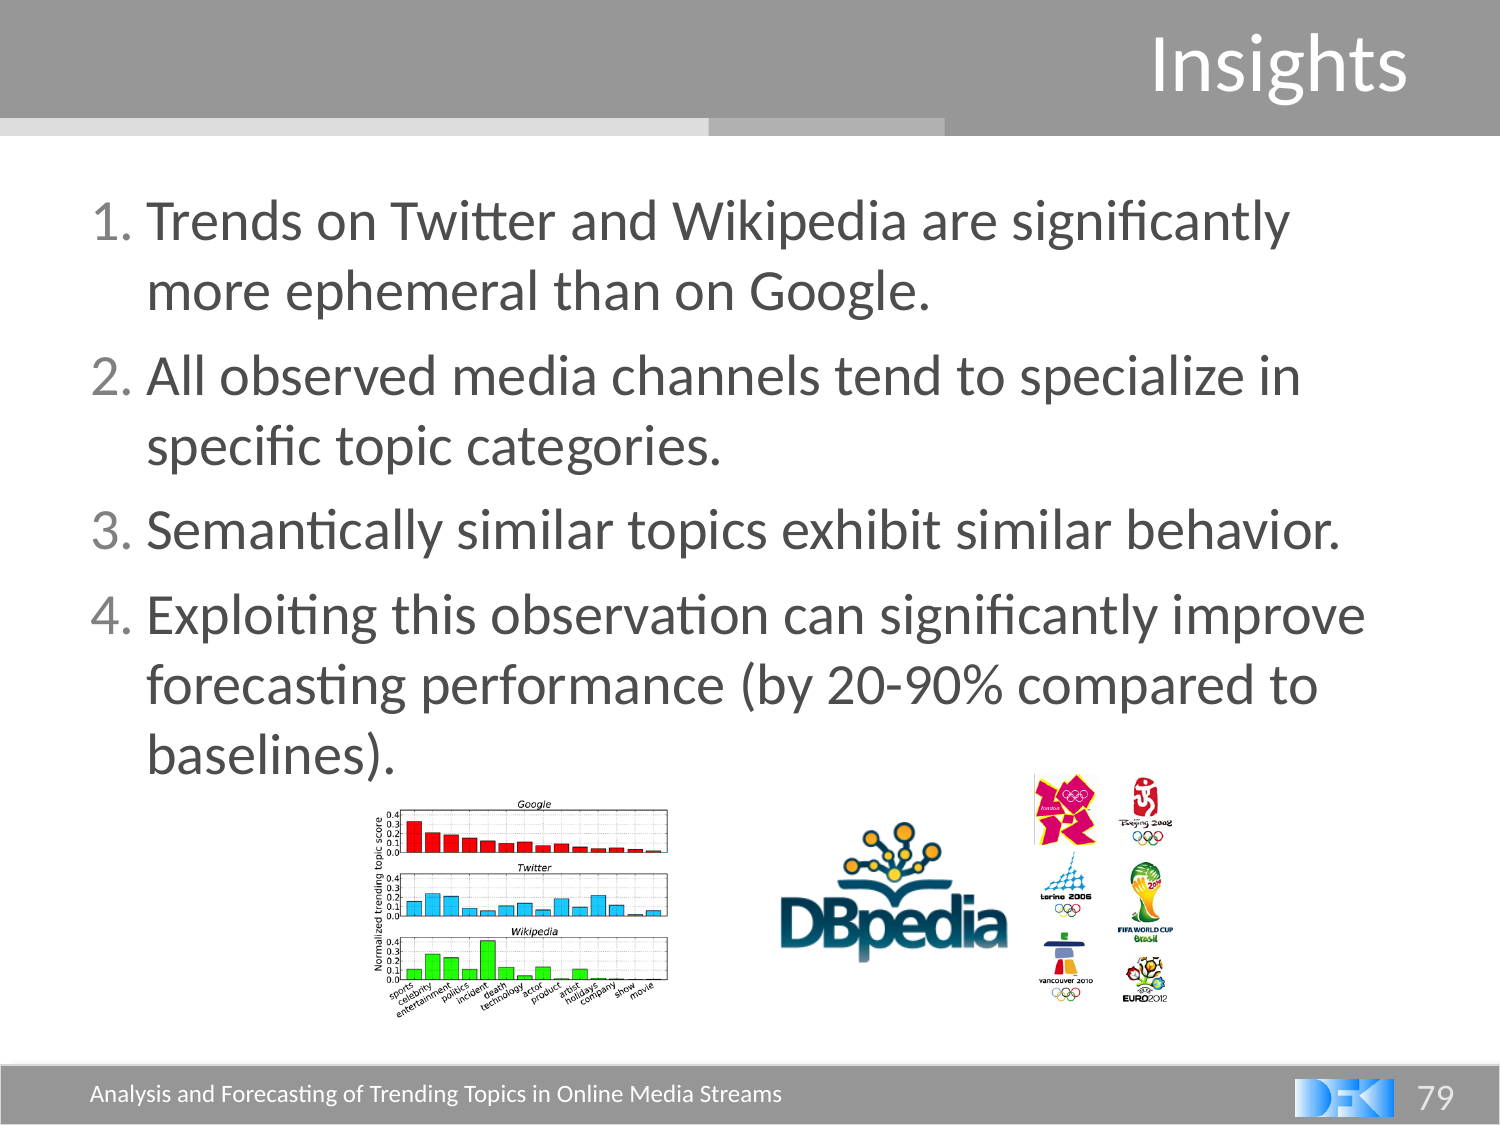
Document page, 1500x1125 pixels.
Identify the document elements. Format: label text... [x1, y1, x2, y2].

picture [897, 826, 912, 840]
picture [371, 798, 670, 1020]
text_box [1033, 774, 1176, 1004]
picture [779, 822, 1011, 965]
text_box Trends on Twitter and Wikipedia are significantly more ephemeral than on Google. All observed media channels tend to specialize in specific topic categories. Semantically similar topics exhibit similar behavior. Exploiting this observation can significantly improve forecasting performance (by 20-90% compared to baselines). [74, 174, 1425, 1059]
title Insights [0, 0, 1424, 216]
picture [1295, 1079, 1394, 1117]
